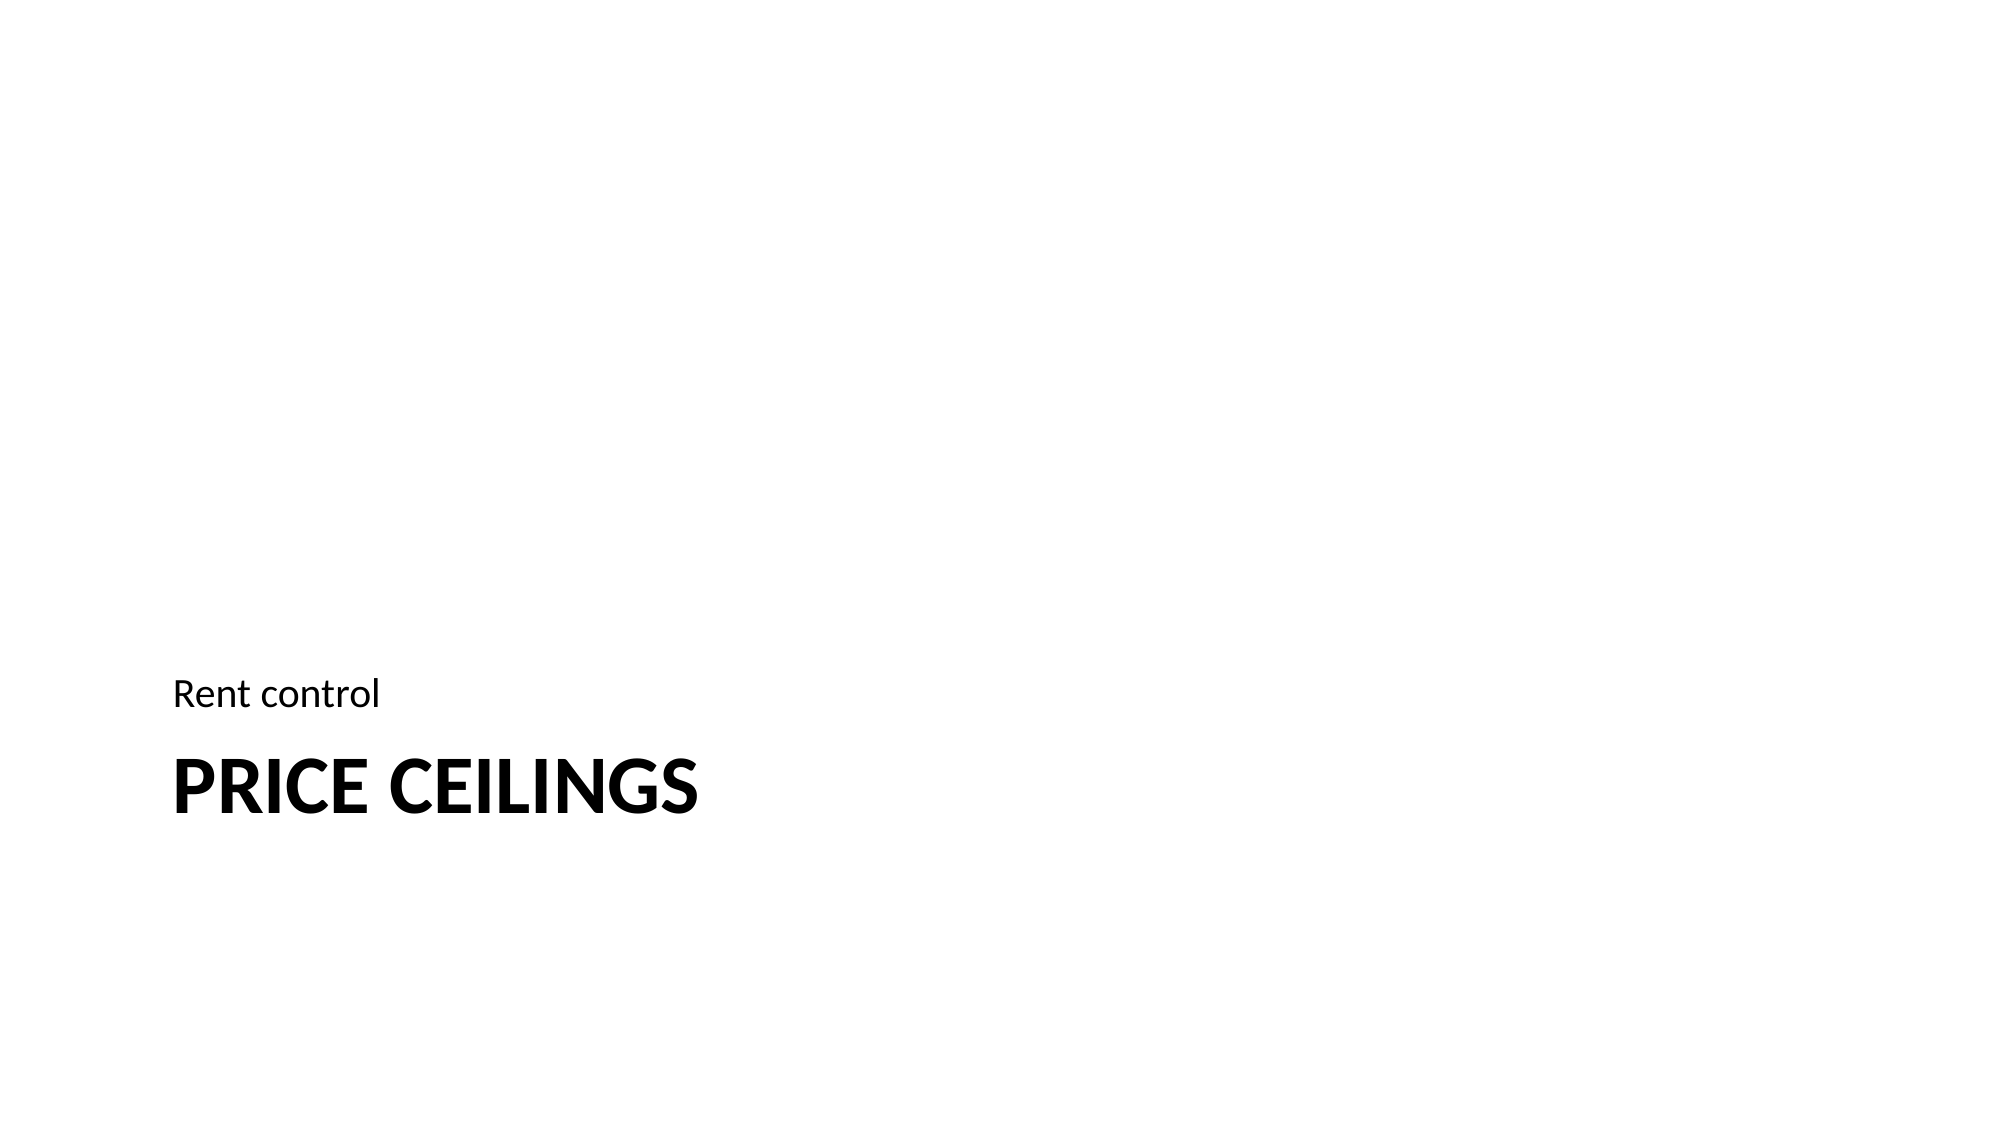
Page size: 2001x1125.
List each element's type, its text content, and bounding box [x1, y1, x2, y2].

list Rent control [157, 476, 1858, 723]
title Price ceilings [157, 723, 1858, 947]
